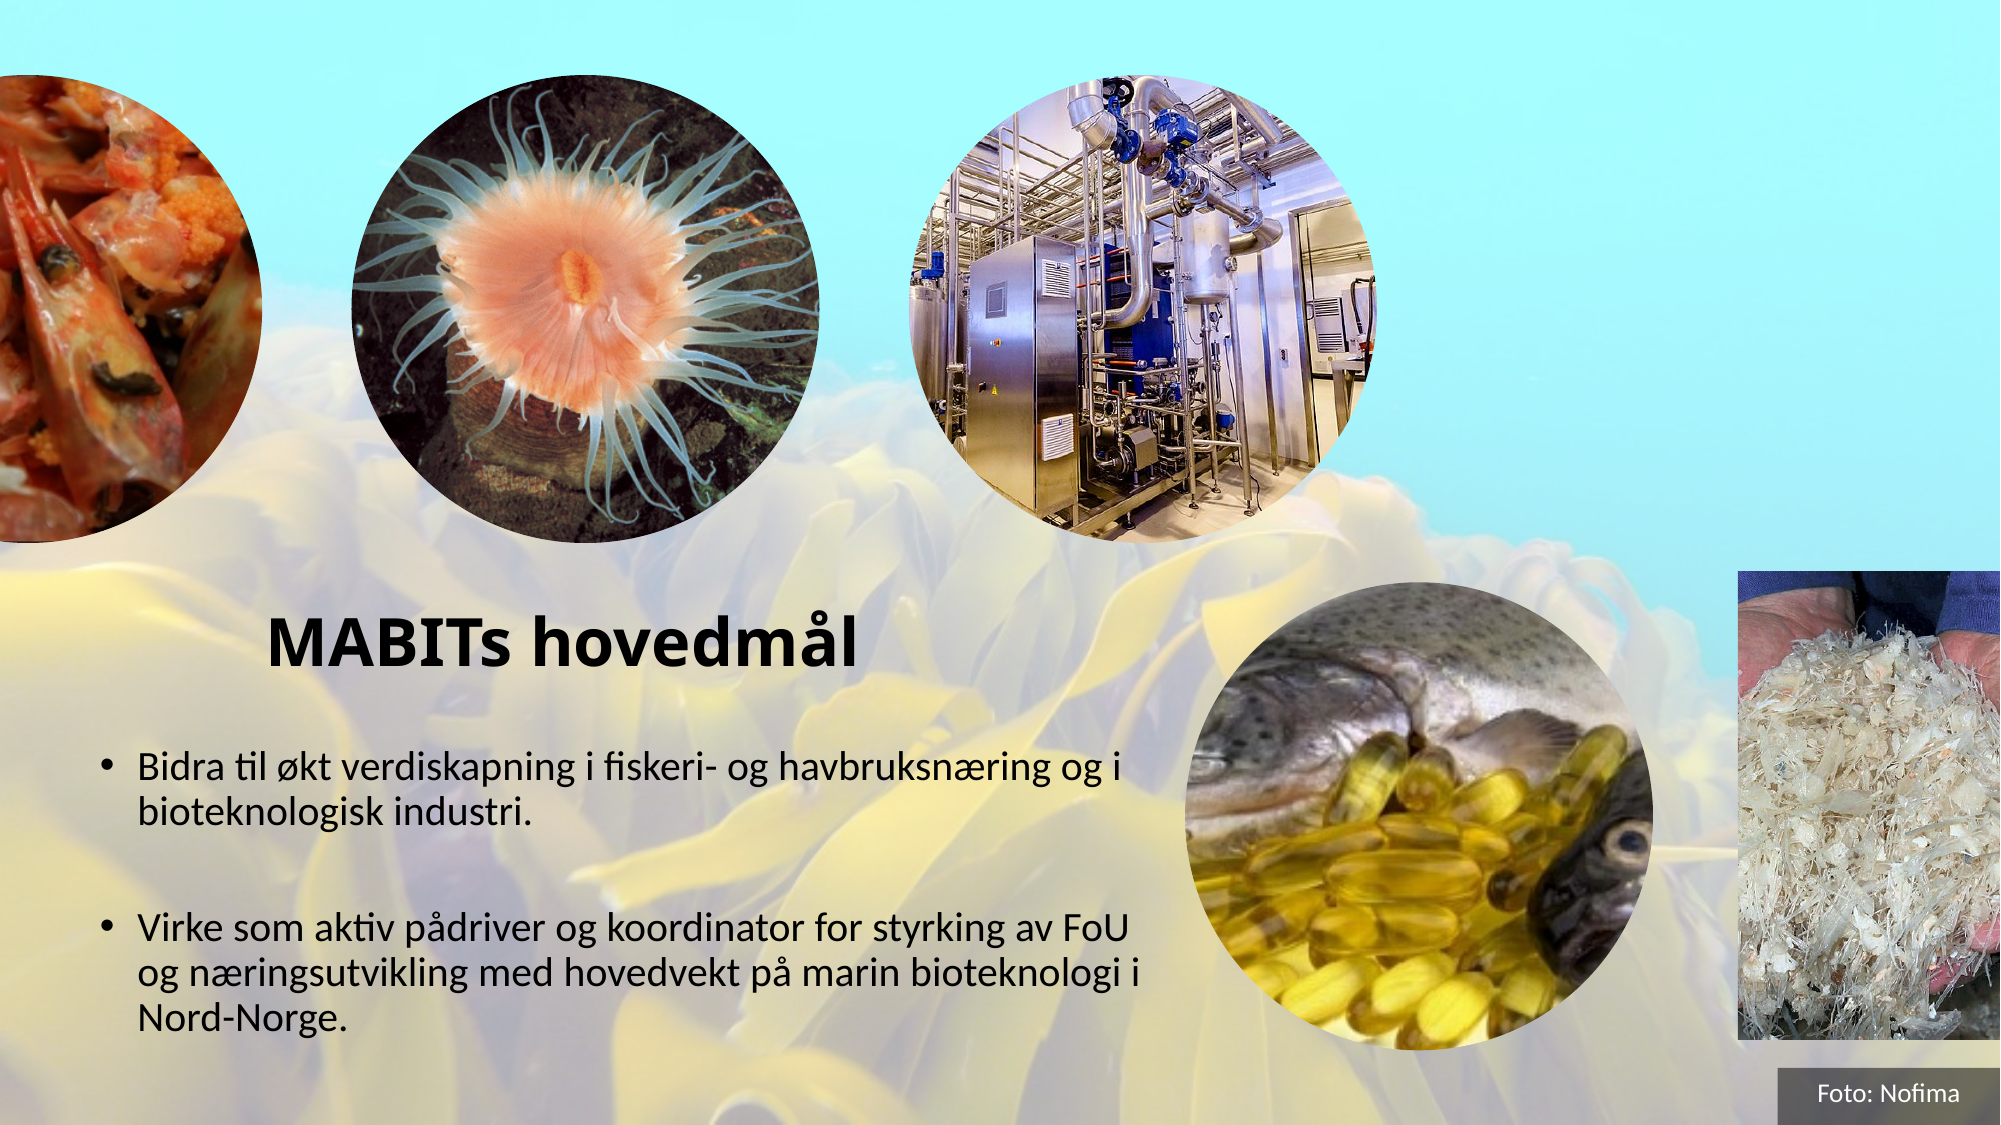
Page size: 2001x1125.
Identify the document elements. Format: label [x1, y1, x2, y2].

picture [0, 0, 2000, 1125]
list [1737, 571, 2000, 1040]
